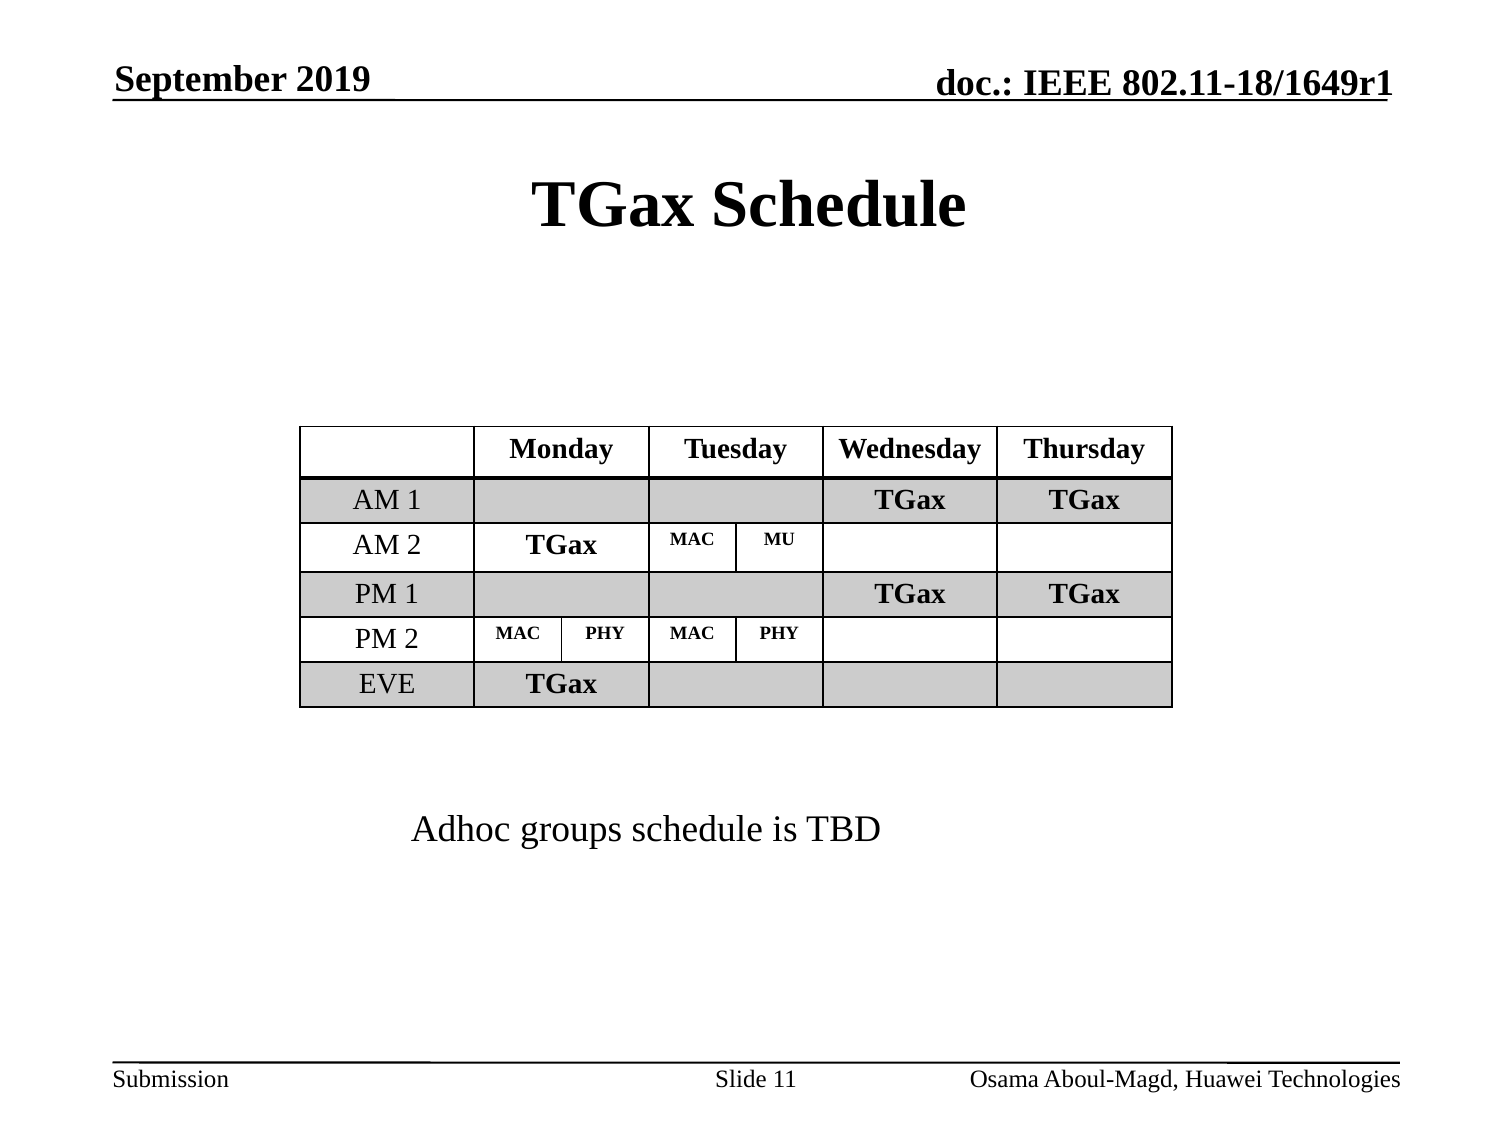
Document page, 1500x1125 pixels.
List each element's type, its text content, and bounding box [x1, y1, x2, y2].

table_header [301, 427, 473, 476]
table_header Tuesday [650, 427, 822, 476]
table_header Wednesday [824, 427, 996, 476]
table_cell TGax [998, 573, 1171, 616]
table_cell TGax [824, 480, 996, 522]
table_header Monday [475, 427, 648, 476]
table_cell [650, 663, 822, 706]
table_cell [824, 618, 996, 661]
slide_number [114, 54, 423, 100]
table_cell MAC [650, 618, 735, 661]
table_cell TGax [475, 524, 648, 571]
table_cell MU [737, 524, 822, 571]
table_cell [824, 524, 996, 571]
table_cell MAC [475, 618, 561, 661]
text_box Adhoc groups schedule is TBD [396, 796, 897, 857]
table_cell [650, 480, 822, 522]
table_cell [475, 480, 648, 522]
table_cell PHY [562, 618, 648, 661]
table_cell PM 2 [301, 618, 473, 661]
table_cell PM 1 [301, 573, 473, 616]
table_cell PHY [737, 618, 822, 661]
table_cell MAC [650, 524, 735, 571]
table_cell [998, 524, 1171, 571]
table_cell [824, 663, 996, 706]
table_cell [998, 663, 1171, 706]
table_cell TGax [998, 480, 1171, 522]
table_cell TGax [824, 573, 996, 616]
table_cell [998, 618, 1171, 661]
table_cell [650, 573, 822, 616]
table_cell [475, 573, 648, 616]
table_cell EVE [301, 663, 473, 706]
table_cell AM 2 [301, 524, 473, 571]
title TGax Schedule [112, 112, 1388, 288]
slide_number Slide 11 [712, 1061, 800, 1123]
footer Osama Aboul-Magd, Huawei Technologies [878, 1061, 1402, 1093]
table_header Thursday [998, 427, 1171, 476]
table_cell AM 1 [301, 480, 473, 522]
table_cell TGax [475, 663, 648, 706]
